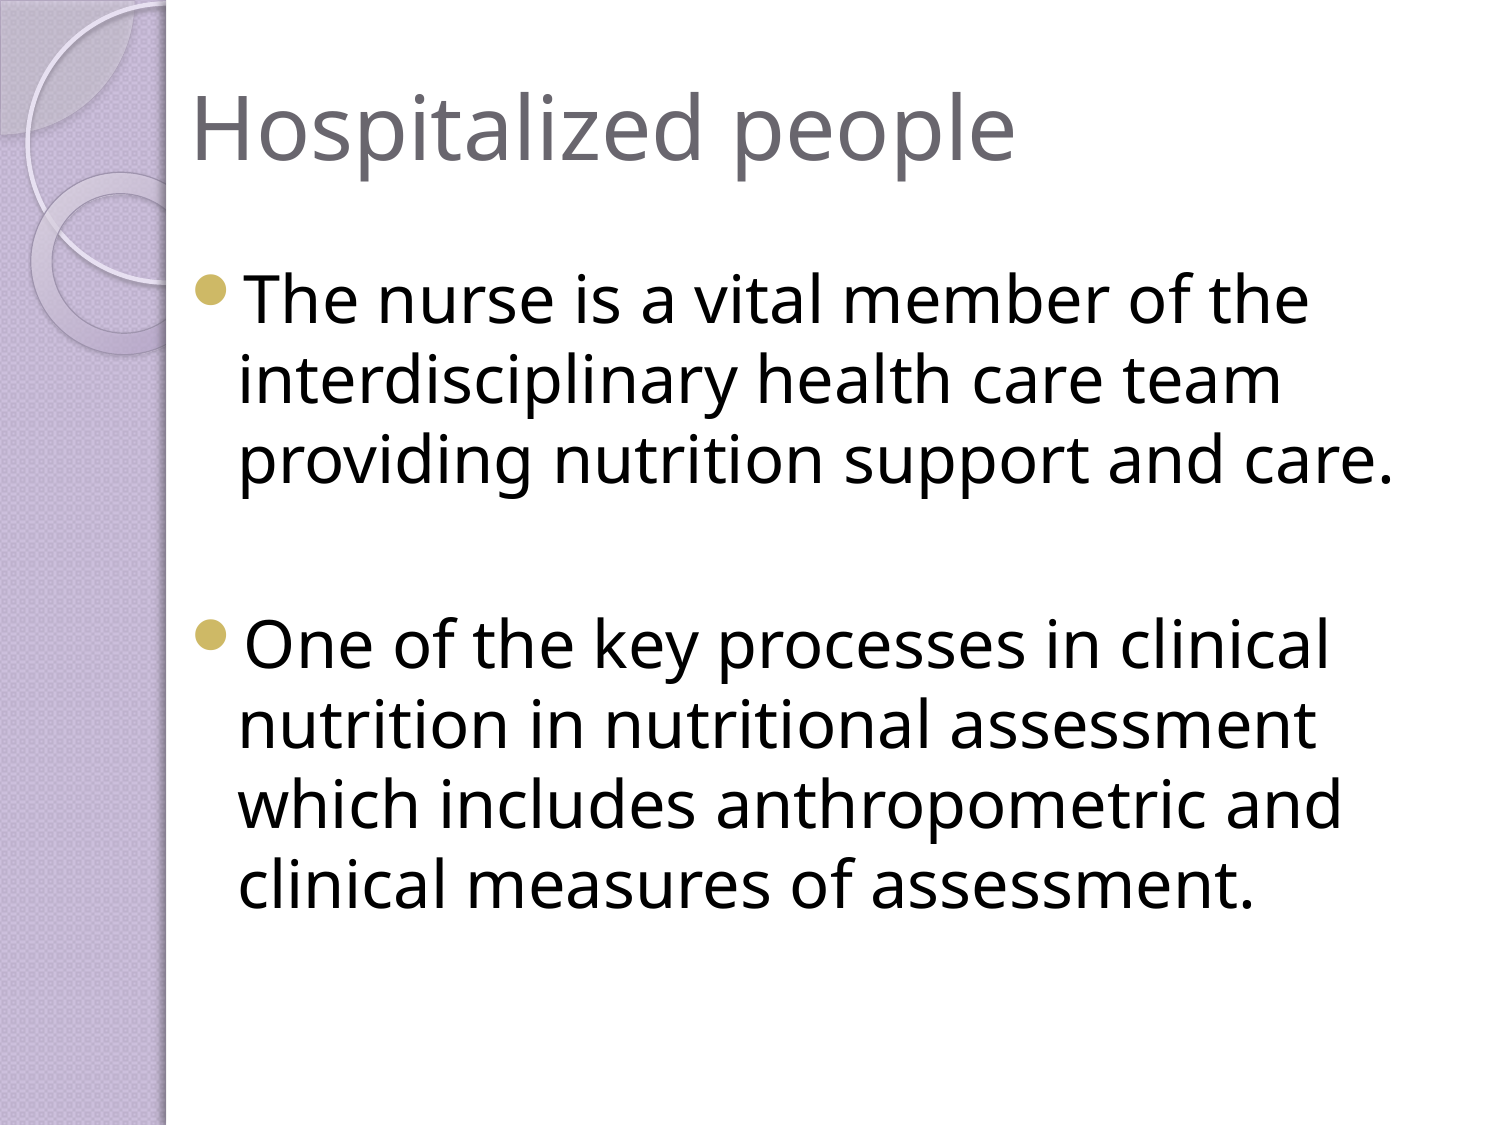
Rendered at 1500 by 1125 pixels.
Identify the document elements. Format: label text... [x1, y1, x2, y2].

title Hospitalized people [174, 50, 1413, 200]
list The nurse is a vital member of the interdisciplinary health care team providing nutrition support and care. One of the key processes in clinical nutrition in nutritional assessment which includes anthropometric and clinical measures of assessment. [162, 249, 1425, 1079]
